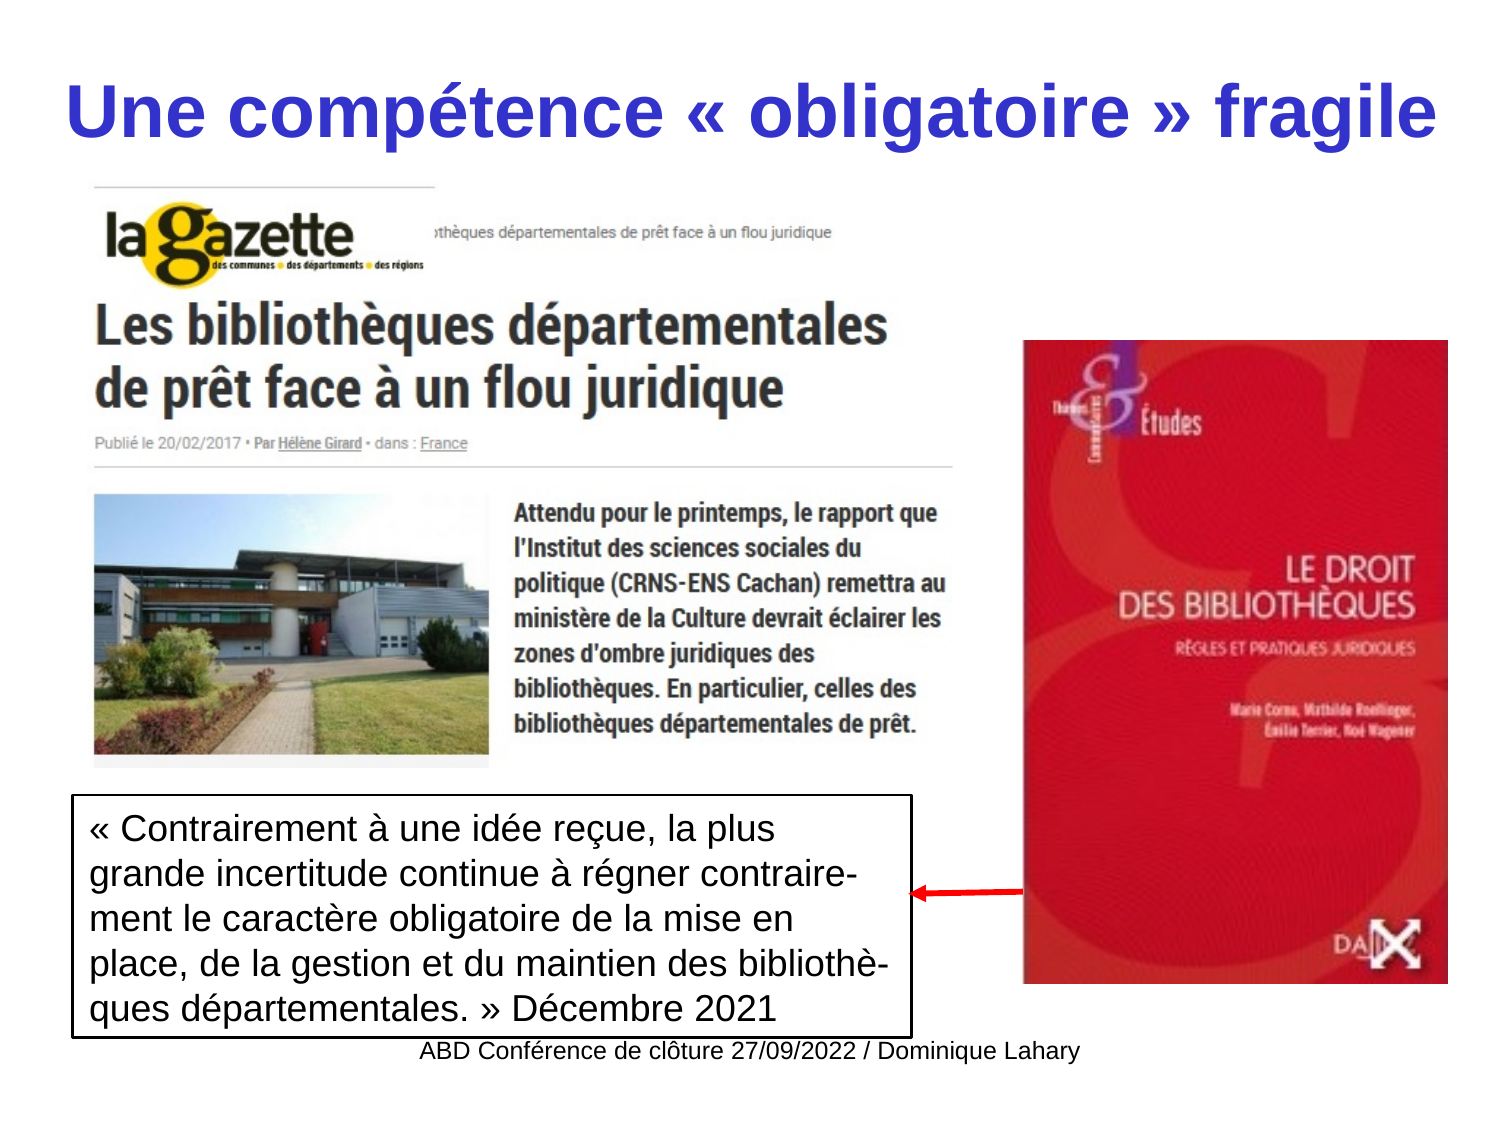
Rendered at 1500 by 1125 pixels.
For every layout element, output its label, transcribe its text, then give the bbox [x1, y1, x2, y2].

text_box [908, 887, 1017, 900]
picture [1022, 340, 1448, 984]
text_box « Contrairement à une idée reçue, la plus grande incertitude continue à régner contraire-ment le caractère obligatoire de la mise en place, de la gestion et du maintien des bibliothè-ques départementales. » Décembre 2021 [72, 795, 912, 1038]
text_box ABD Conférence de clôture 27/09/2022 / Dominique Lahary [50, 1027, 1451, 1103]
picture [87, 181, 960, 768]
text_box Une compétence « obligatoire » fragile [2, 0, 1500, 216]
